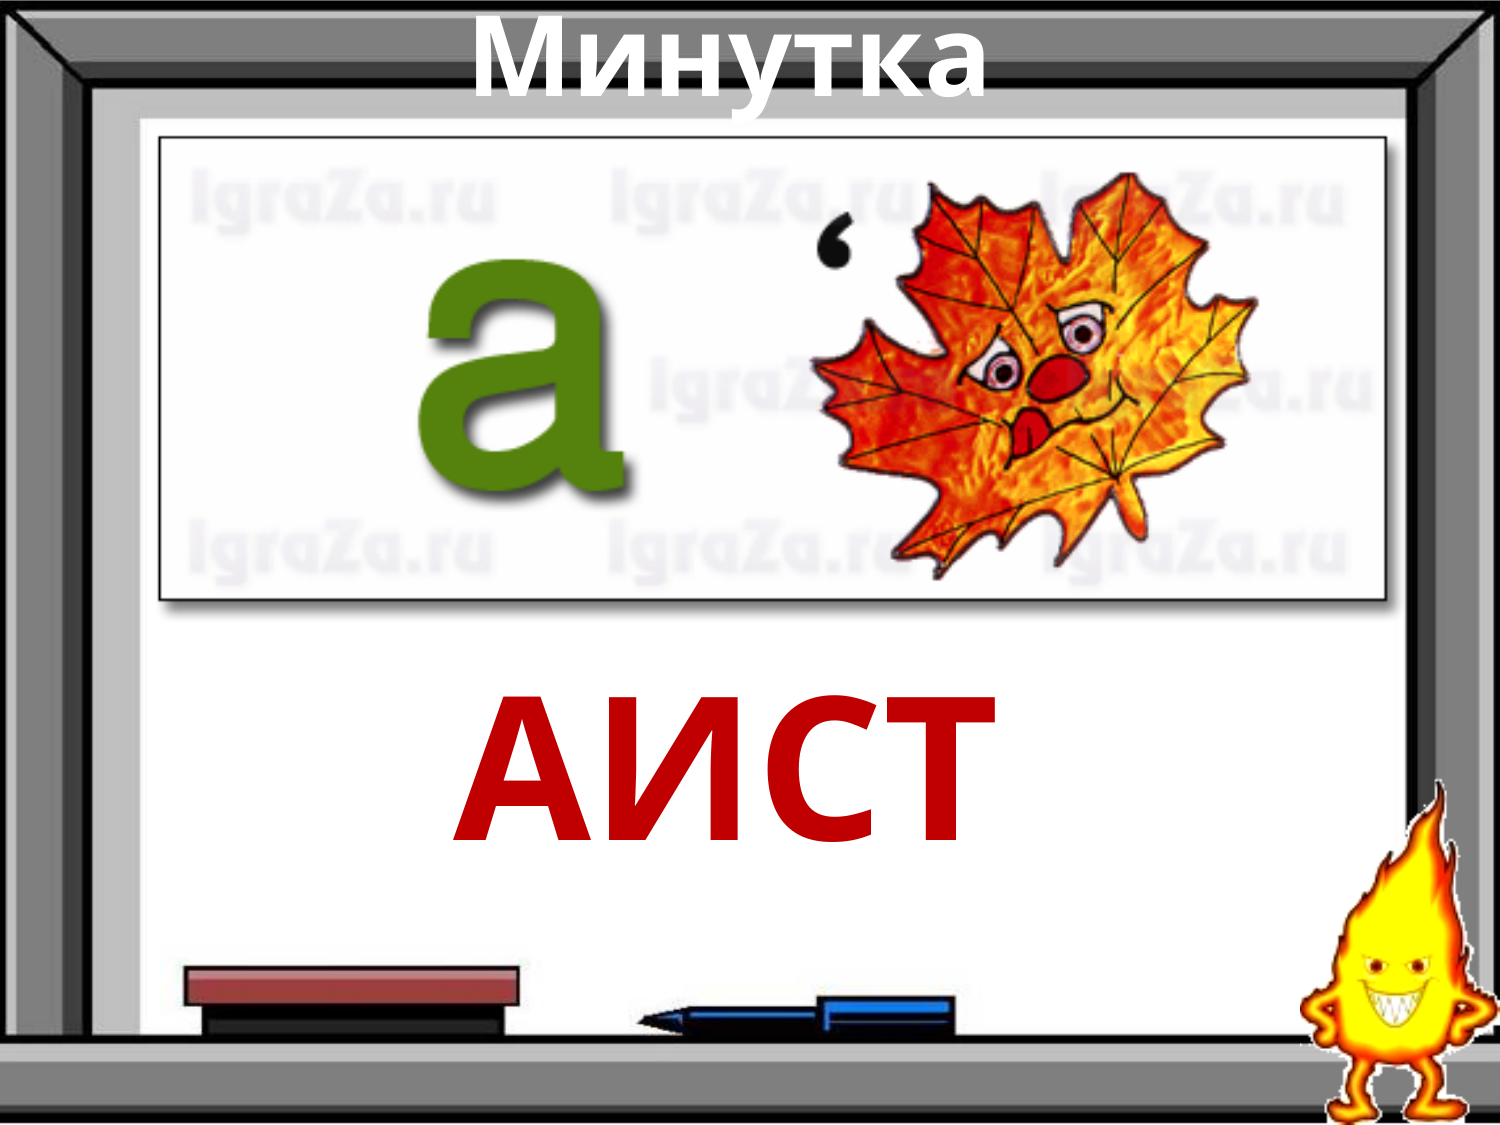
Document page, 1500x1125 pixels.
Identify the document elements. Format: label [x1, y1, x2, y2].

list [0, 0, 1500, 1125]
picture [116, 105, 1430, 631]
picture [1300, 766, 1500, 1125]
